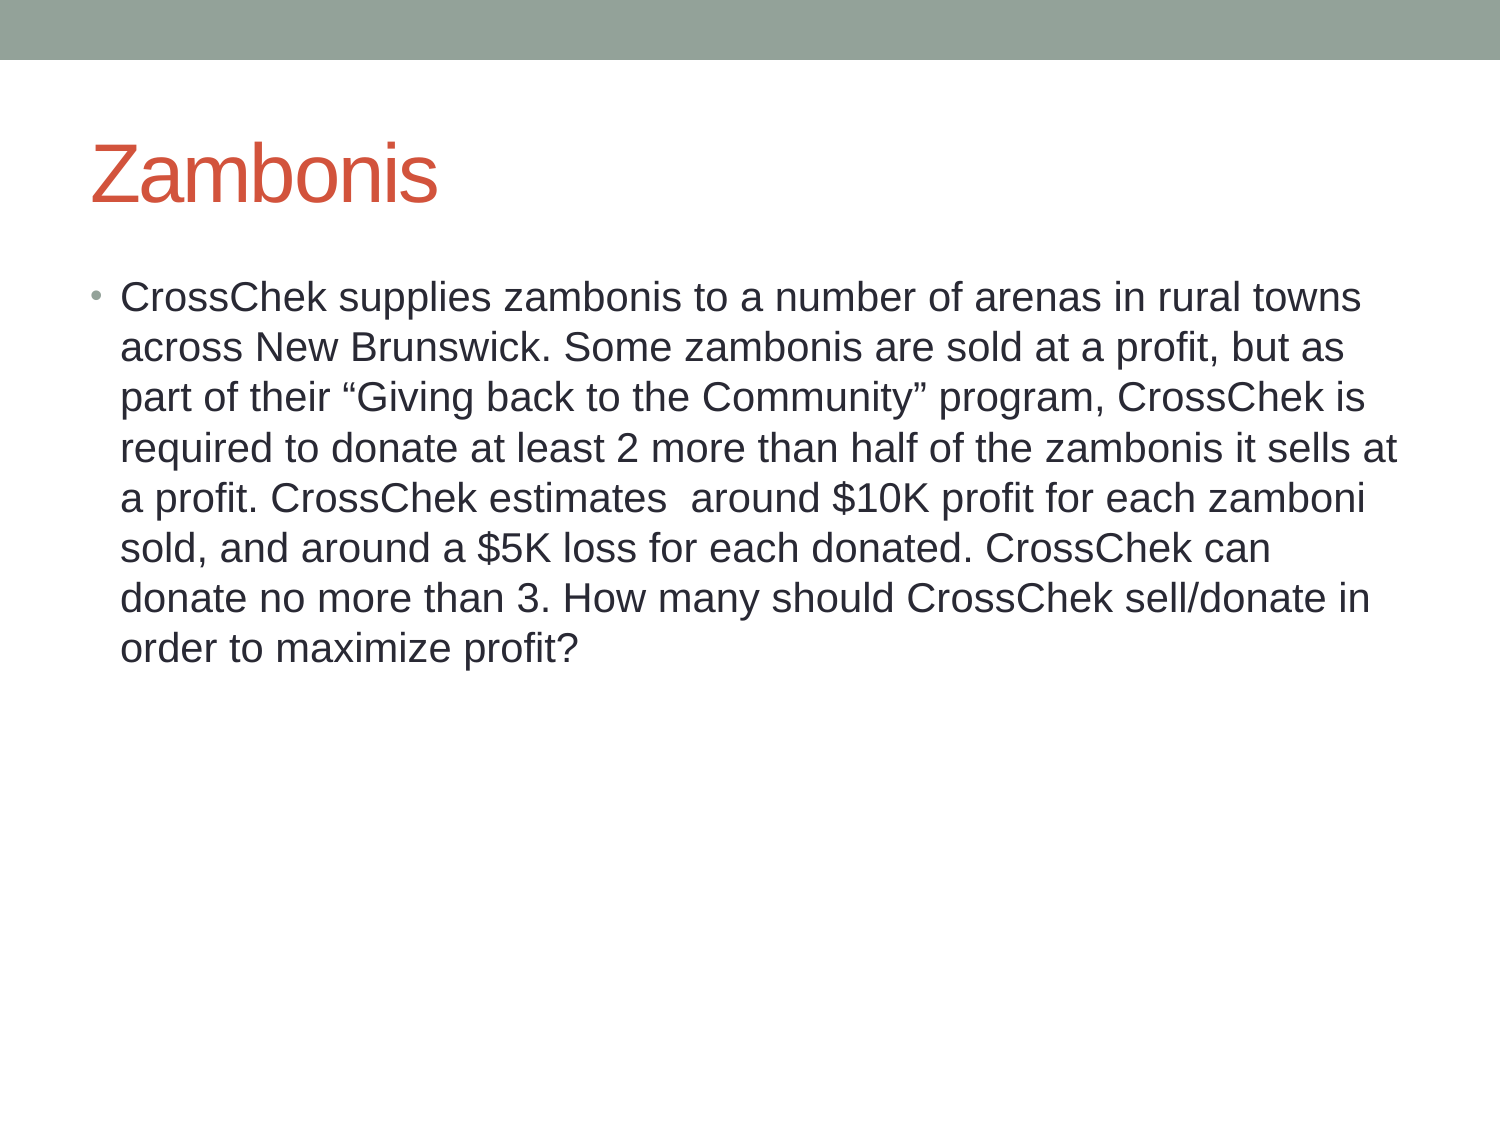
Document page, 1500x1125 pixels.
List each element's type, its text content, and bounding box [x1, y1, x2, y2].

title Zambonis [75, 87, 1425, 250]
list CrossChek supplies zambonis to a number of arenas in rural towns across New Brunswick. Some zambonis are sold at a profit, but as part of their “Giving back to the Community” program, CrossChek is required to donate at least 2 more than half of the zambonis it sells at a profit. CrossChek estimates around $10K profit for each zamboni sold, and around a $5K loss for each donated. CrossChek can donate no more than 3. How many should CrossChek sell/donate in order to maximize profit? [75, 262, 1425, 1063]
